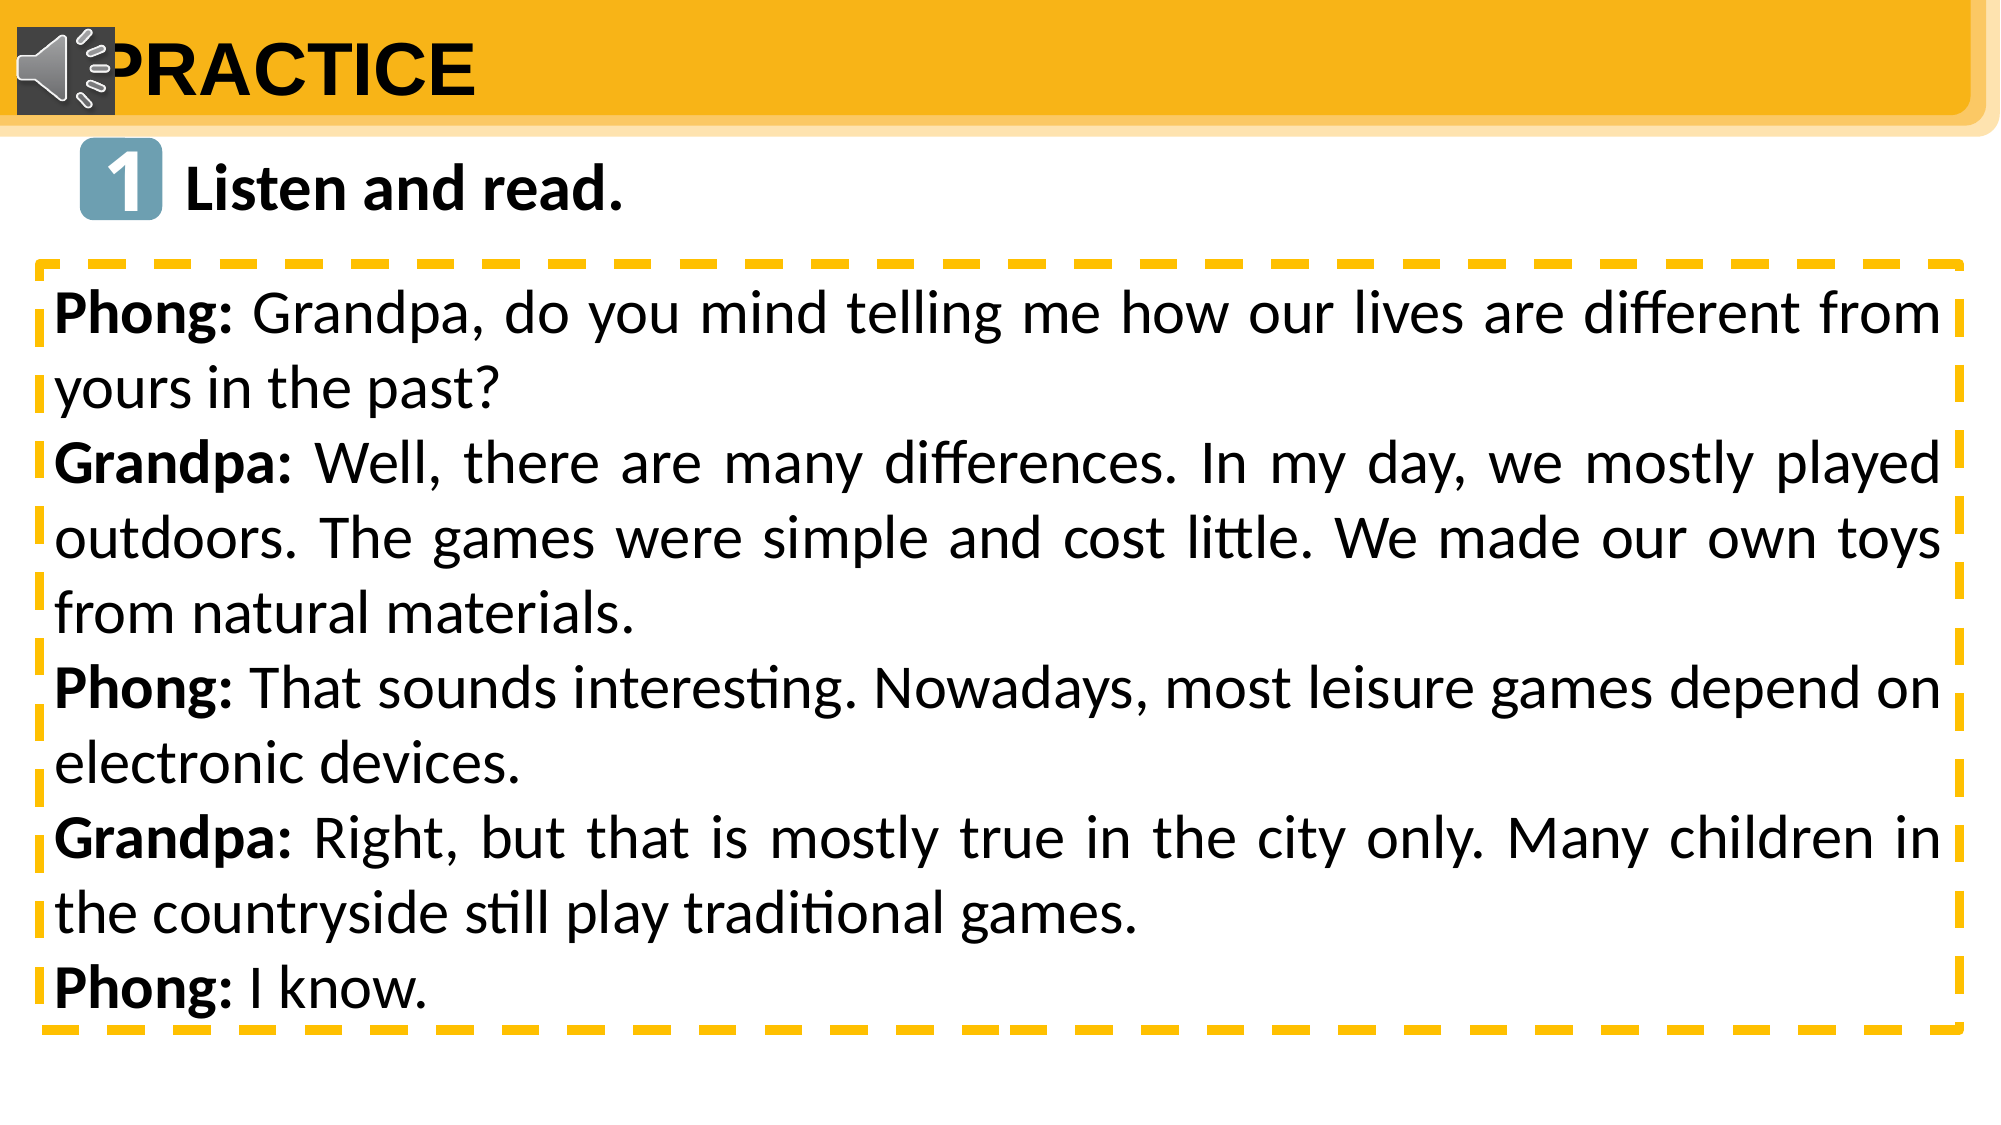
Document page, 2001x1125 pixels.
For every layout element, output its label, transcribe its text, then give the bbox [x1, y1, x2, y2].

text_box [154, 137, 164, 221]
picture [16, 25, 117, 117]
text_box 1 [88, 137, 154, 236]
text_box Phong: Grandpa, do you mind telling me how our lives are different from yours in the past? Grandpa: Well, there are many differences. In my day, we mostly played outdoors. The games were simple and cost little. We made our own toys from natural materials. Phong: That sounds interesting. Nowadays, most leisure games depend on electronic devices. Grandpa: Right, but that is mostly true in the city only. Many children in the countryside still play traditional games. Phong: I know. [39, 264, 1960, 1030]
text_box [0, 0, 2000, 137]
text_box [78, 137, 88, 221]
text_box Listen and read. [171, 137, 1488, 231]
